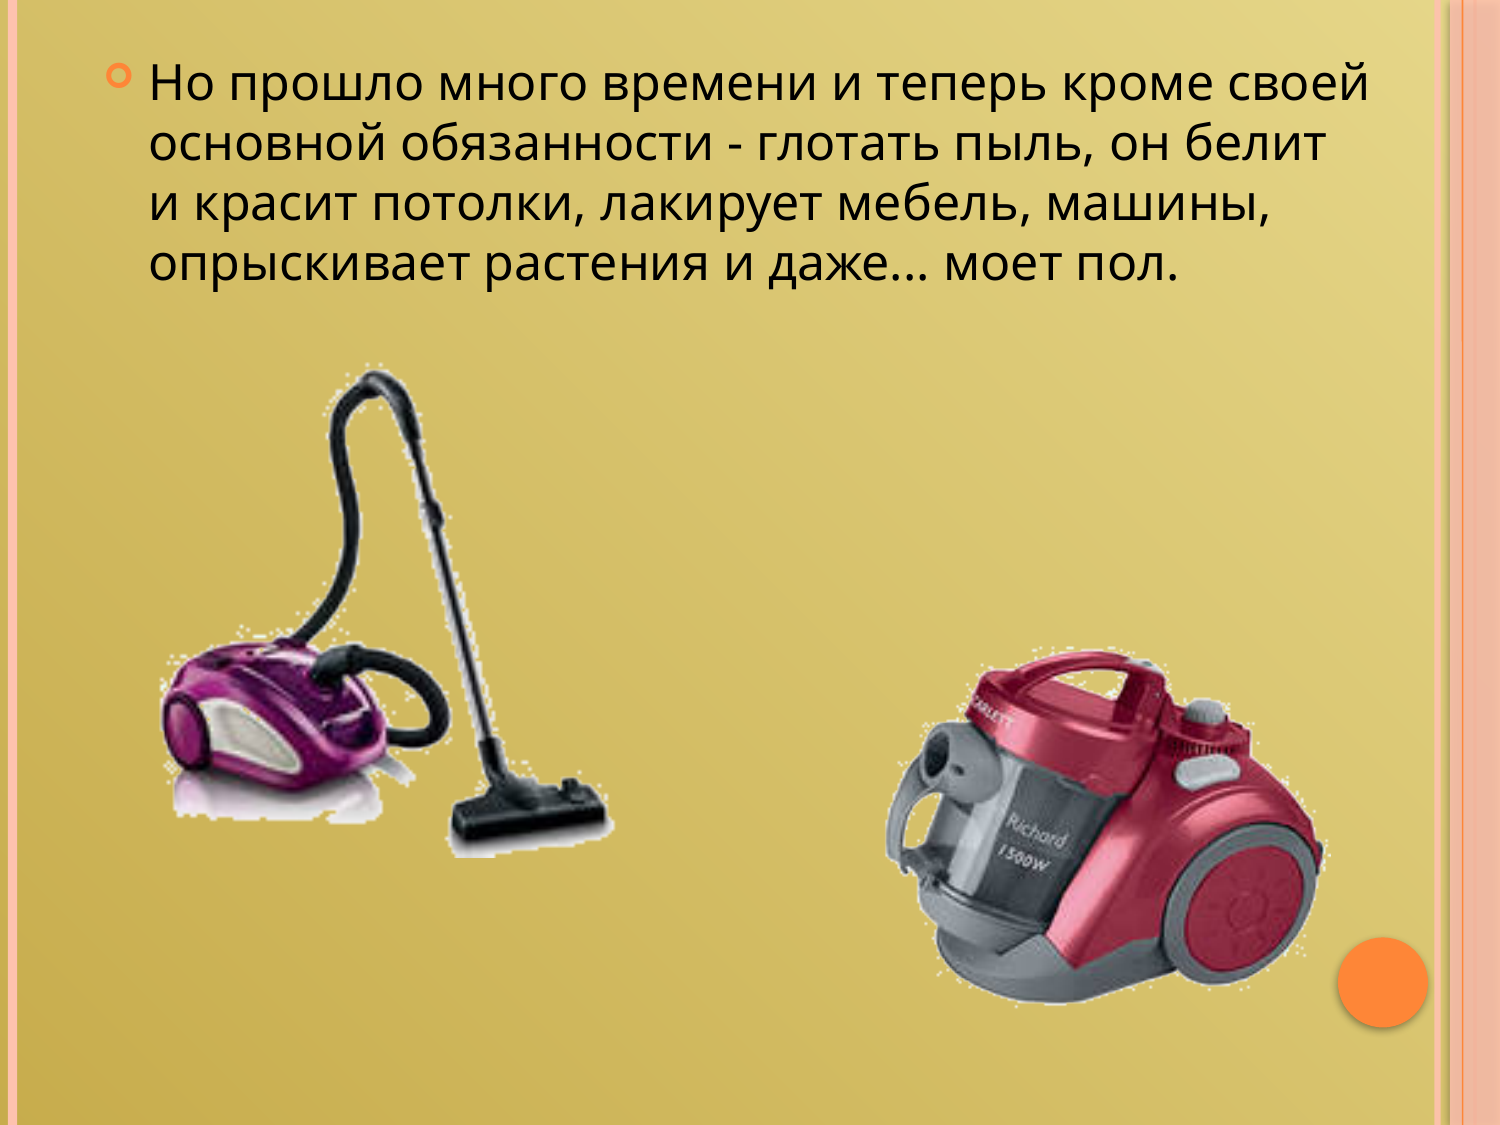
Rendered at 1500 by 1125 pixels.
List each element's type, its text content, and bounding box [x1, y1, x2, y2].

picture [135, 361, 633, 859]
picture [879, 644, 1331, 1011]
list Но прошло много времени и теперь кроме своей основной обязанности - глотать пыль, он белит и красит потолки, лакирует мебель, машины, опрыскивает растения и даже... моет пол. [88, 42, 1388, 1024]
